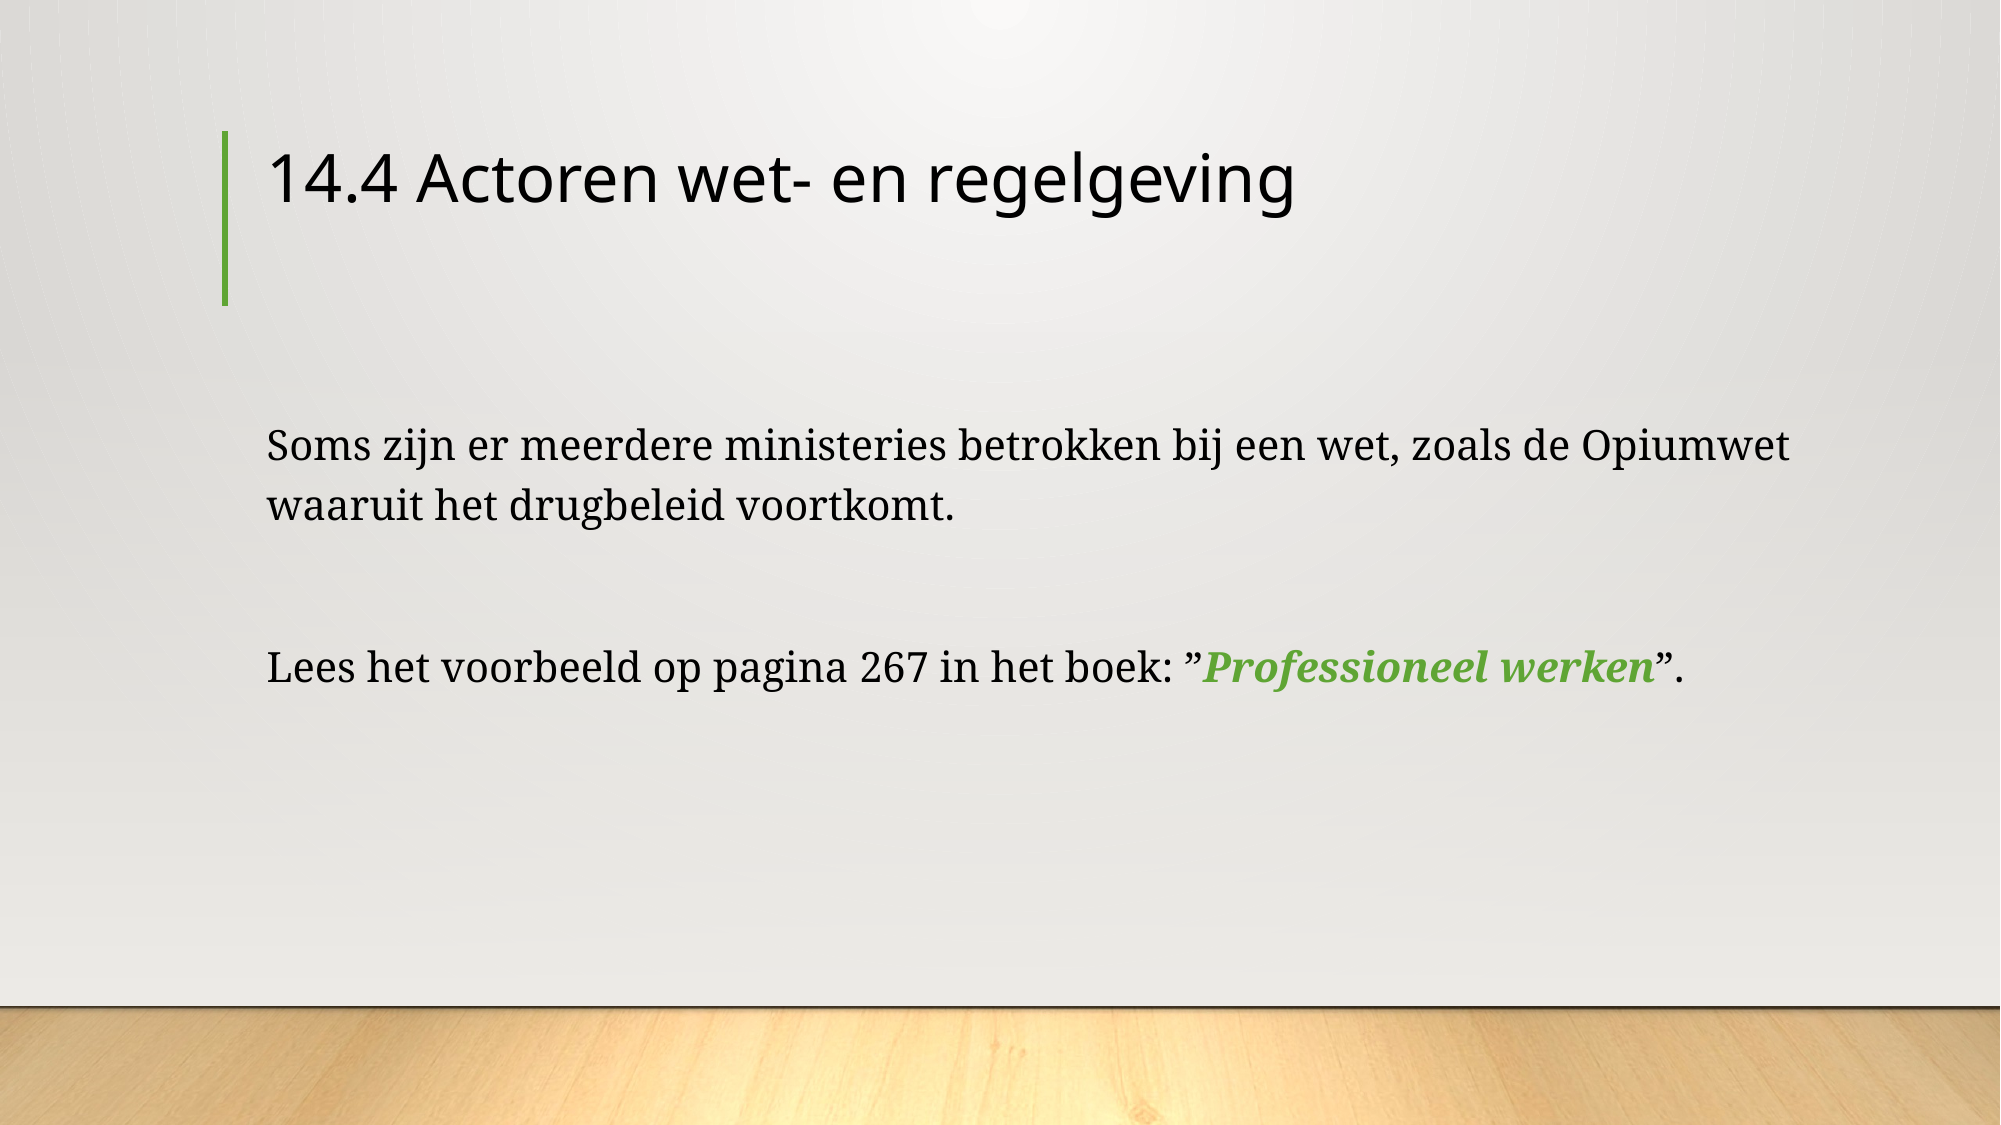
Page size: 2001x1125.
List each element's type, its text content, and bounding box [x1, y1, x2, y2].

picture [0, 1006, 2000, 1125]
title 14.4 Actoren wet- en regelgeving [251, 131, 1814, 305]
list Soms zijn er meerdere ministeries betrokken bij een wet, zoals de Opiumwet waaruit het drugbeleid voortkomt. Lees het voorbeeld op pagina 267 in het boek: ”Professioneel werken”. [251, 330, 1814, 897]
